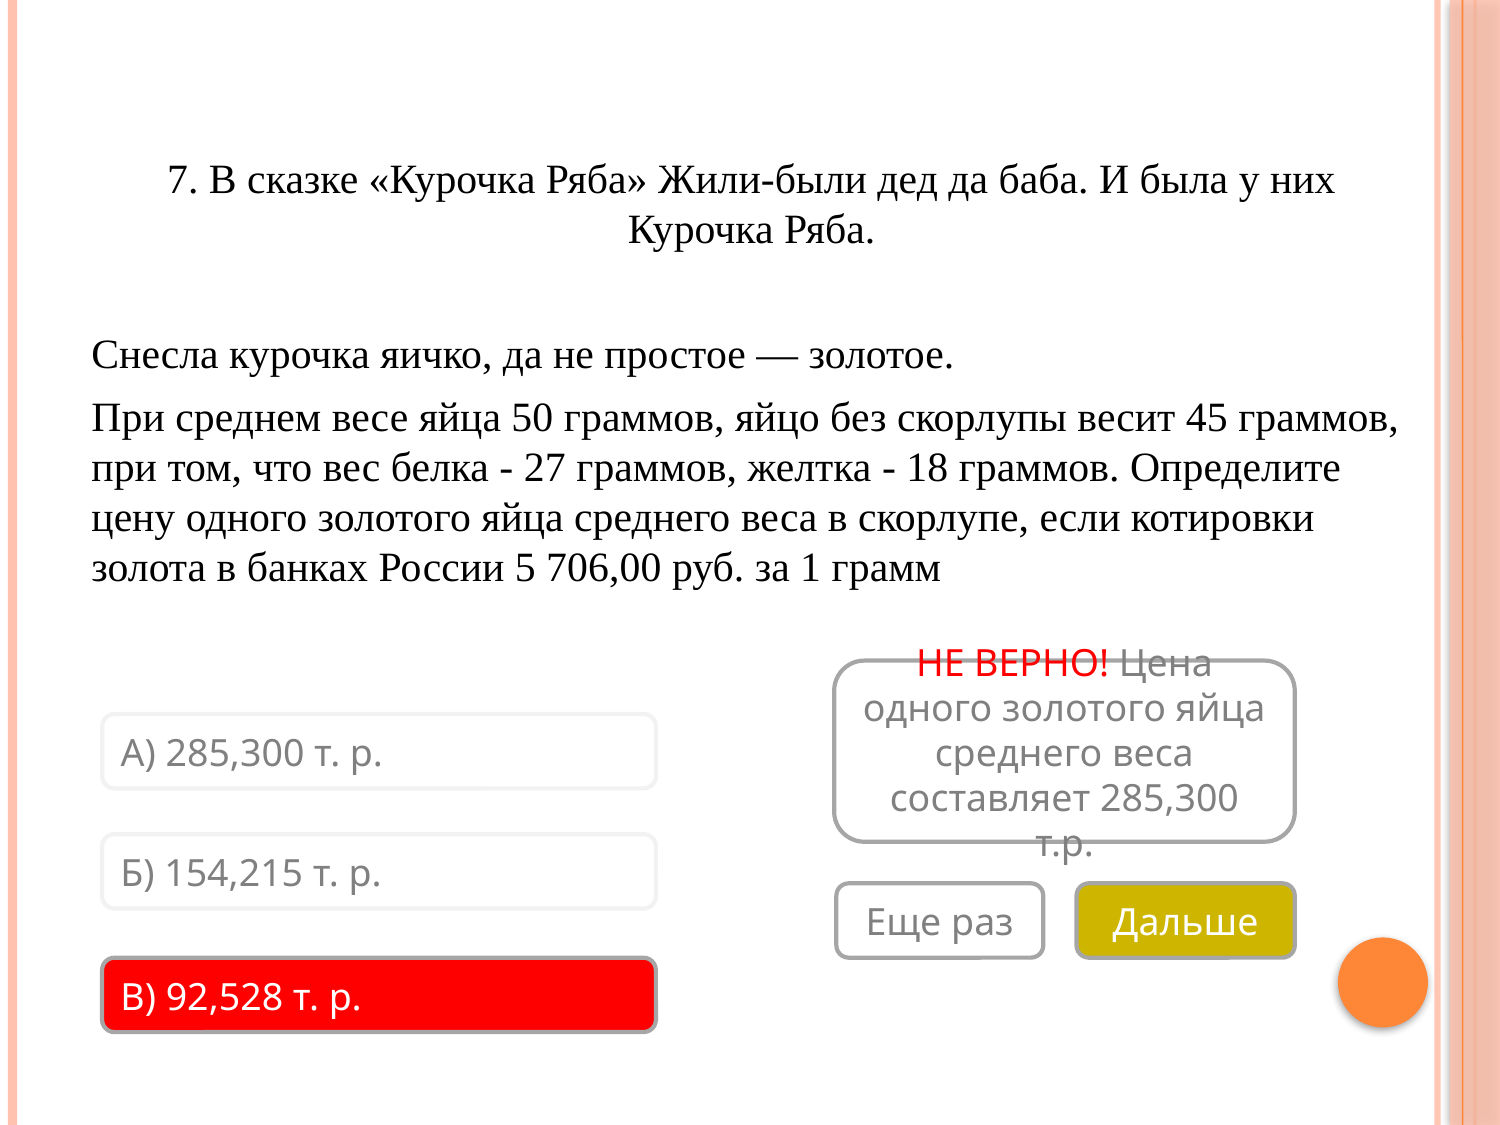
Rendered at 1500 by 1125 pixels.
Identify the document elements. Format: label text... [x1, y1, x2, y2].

text_box Еще раз [834, 881, 1046, 960]
list 7. В сказке «Курочка Ряба» Жили-были дед да баба. И была у них Курочка Ряба. Снесла курочка яичко, да не простое — золотое. При среднем весе яйца 50 граммов, яйцо без скорлупы весит 45 граммов, при том, что вес белка - 27 граммов, желтка - 18 граммов. Определите цену одного золотого яйца среднего веса в скорлупе, если котировки золота в банках России 5 706,00 руб. за 1 грамм [76, 19, 1427, 830]
text_box НЕ ВЕРНО! Цена одного золотого яйца среднего веса составляет 285,300 т.р. [832, 658, 1297, 844]
text_box Б) 154,215 т. р. [99, 832, 659, 911]
text_box Дальше [1074, 881, 1297, 960]
text_box В) 92,528 т. р. [99, 955, 659, 1035]
text_box А) 285,300 т. р. [100, 711, 659, 791]
